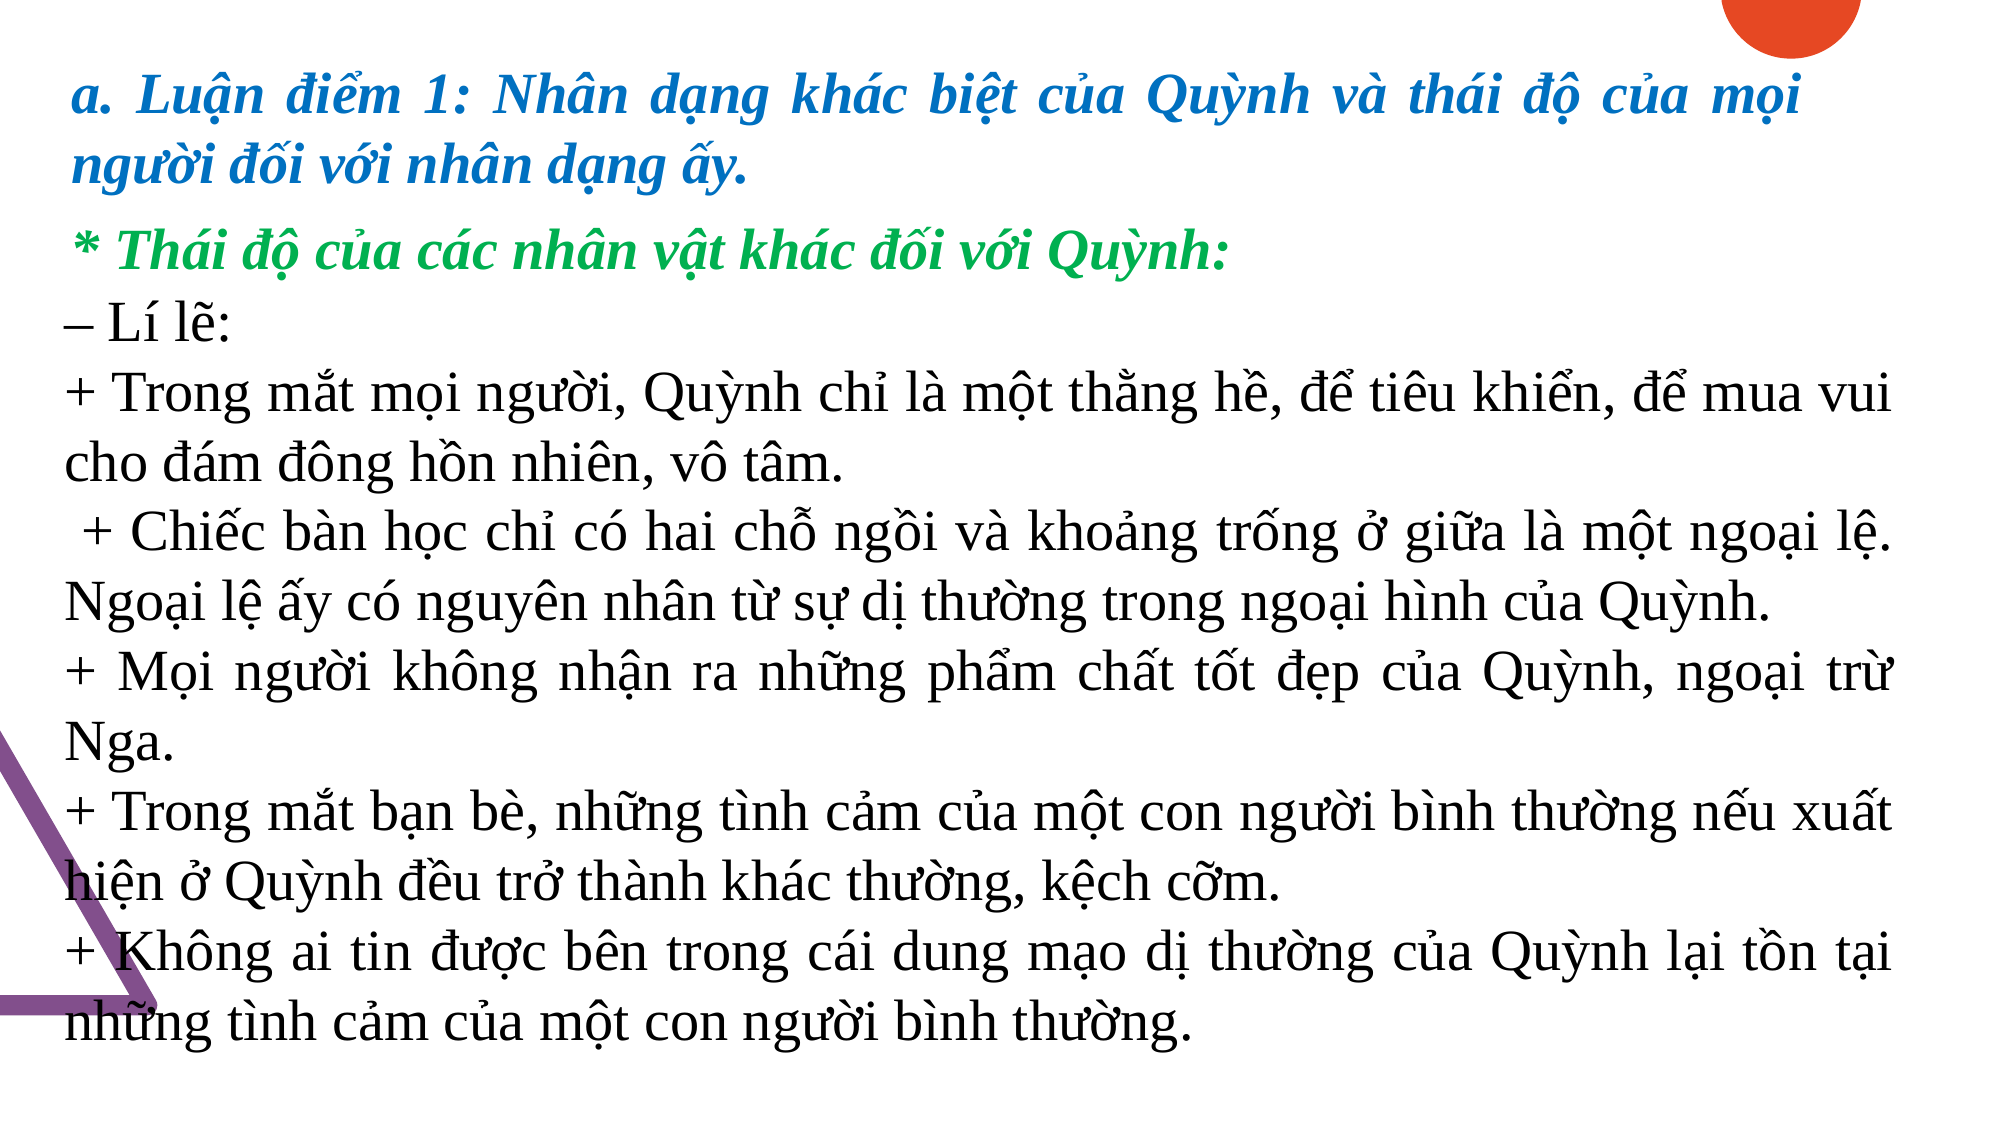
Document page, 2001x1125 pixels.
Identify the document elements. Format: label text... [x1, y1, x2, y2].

text_box a. Luận điểm 1: Nhân dạng khác biệt của Quỳnh và thái độ của mọi người đối với nhân dạng ấy. [56, 47, 1818, 203]
text_box * Thái độ của các nhân vật khác đối với Quỳnh: [55, 204, 1262, 289]
text_box – Lí lẽ: + Trong mắt mọi người, Quỳnh chỉ là một thằng hề, để tiêu khiển, để mua vui cho đám đông hồn nhiên, vô tâm. + Chiếc bàn học chỉ có hai chỗ ngồi và khoảng trống ở giữa là một ngoại lệ. Ngoại lệ ấy có nguyên nhân từ sự dị thường trong ngoại hình của Quỳnh. + Mọi người không nhận ra những phẩm chất tốt đẹp của Quỳnh, ngoại trừ Nga. + Trong mắt bạn bè, những tình cảm của một con người bình thường nếu xuất hiện ở Quỳnh đều trở thành khác thường, kệch cỡm. + Không ai tin được bên trong cái dung mạo dị thường của Quỳnh lại tồn tại những tình cảm của một con người bình thường. [49, 275, 1910, 1060]
